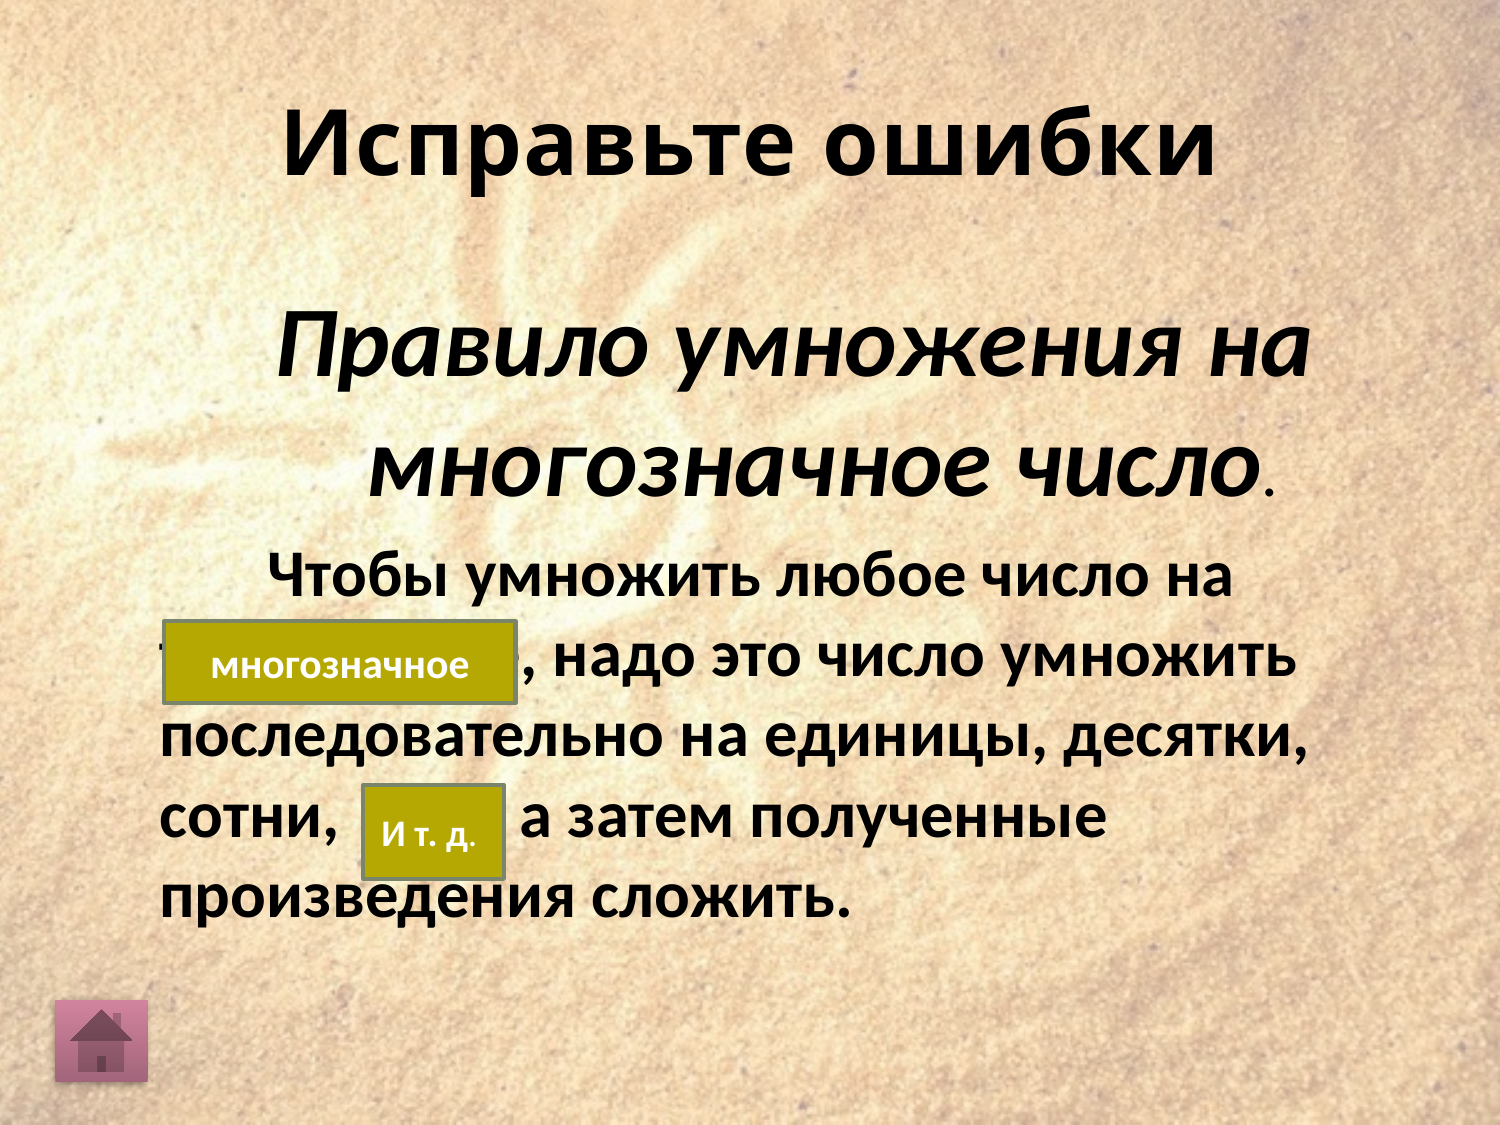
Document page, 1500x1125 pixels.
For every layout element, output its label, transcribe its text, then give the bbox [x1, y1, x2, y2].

text_box И т. д. [361, 783, 506, 881]
text_box Правило умножения на многозначное число. Чтобы умножить любое число на трехзначное, надо это число умножить последовательно на единицы, десятки, сотни, а затем полученные произведения сложить. [88, 269, 1500, 1012]
text_box многозначное [162, 619, 518, 705]
text_box [55, 999, 148, 1083]
title Исправьте ошибки [75, 45, 1425, 233]
